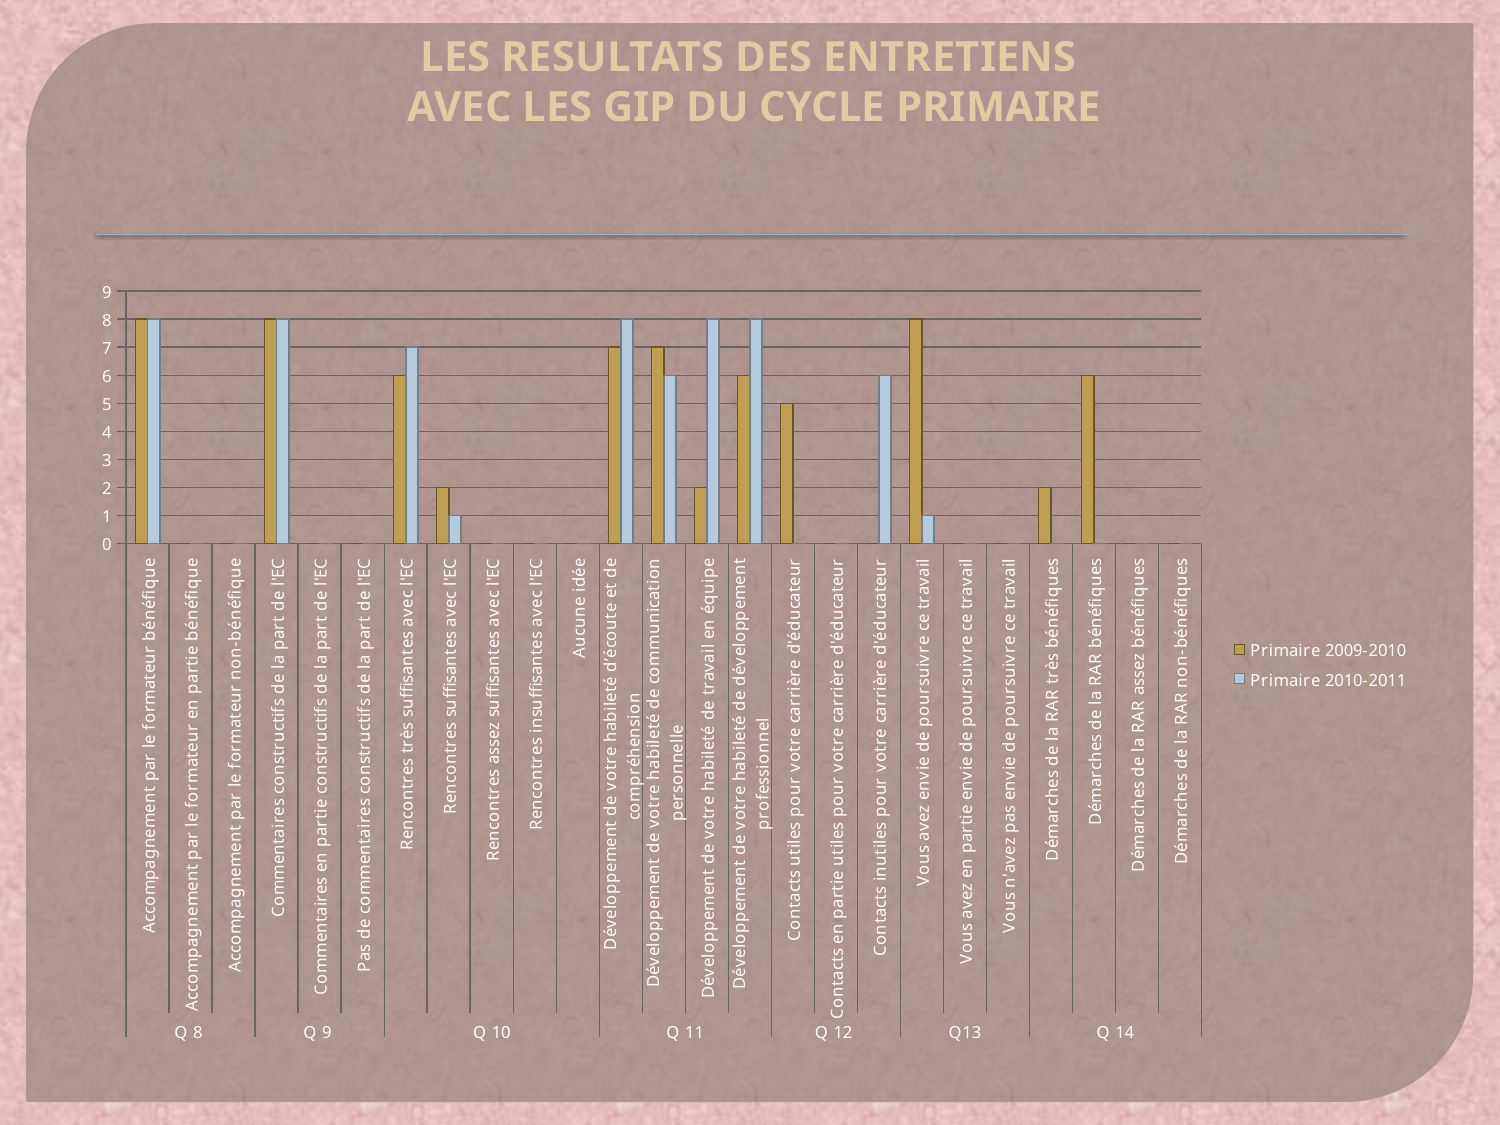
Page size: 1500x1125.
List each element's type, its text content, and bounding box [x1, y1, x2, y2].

picture [0, 0, 1500, 1125]
chart [74, 269, 1426, 1059]
title LES RESULTATS DES ENTRETIENS AVEC LES GIP DU CYCLE PRIMAIRE [75, 41, 1425, 138]
